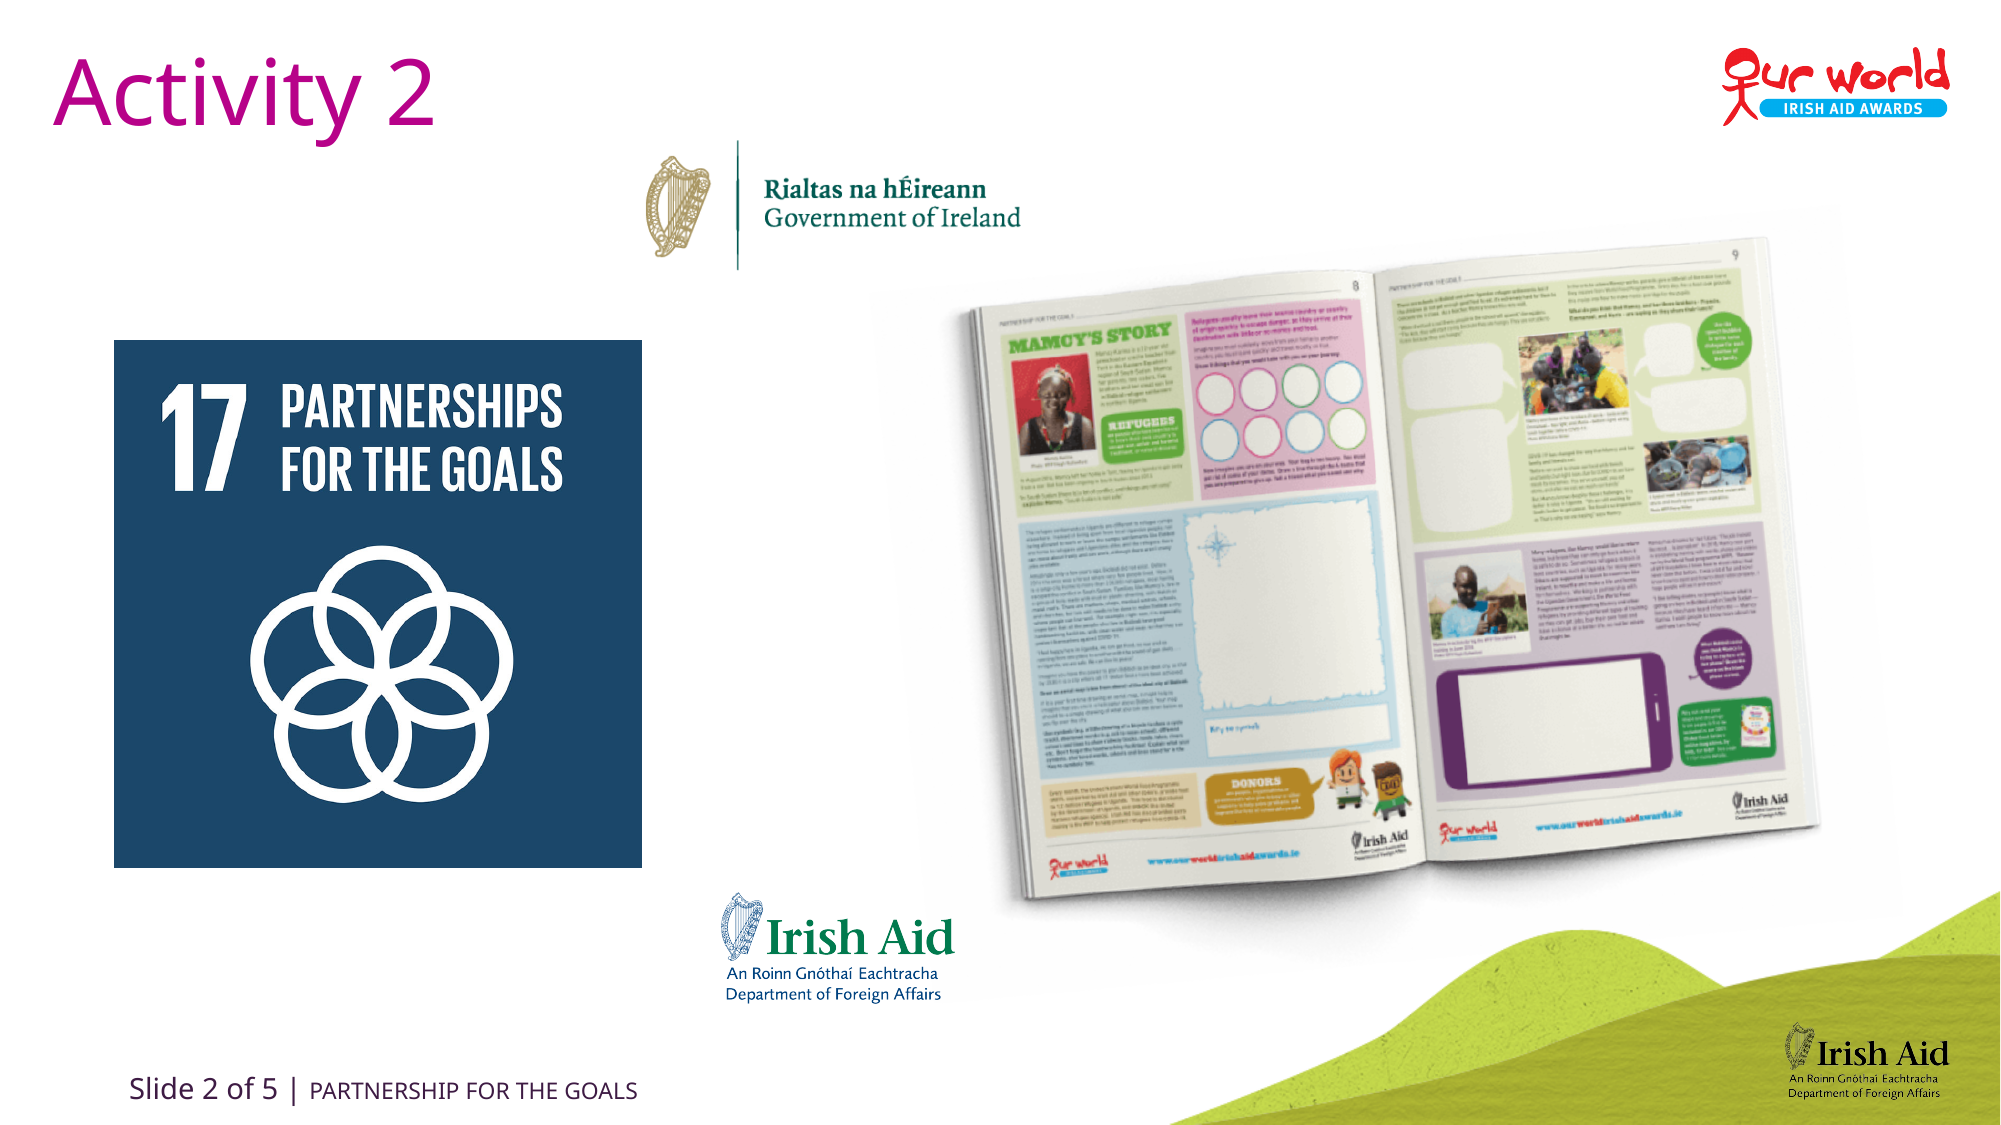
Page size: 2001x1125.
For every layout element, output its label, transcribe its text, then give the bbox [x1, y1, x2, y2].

text_box Activity 2 [38, 39, 1115, 145]
picture [0, 0, 2001, 1125]
text_box Slide 2 of 5 | PARTNERSHIP FOR THE GOALS [114, 1062, 814, 1113]
